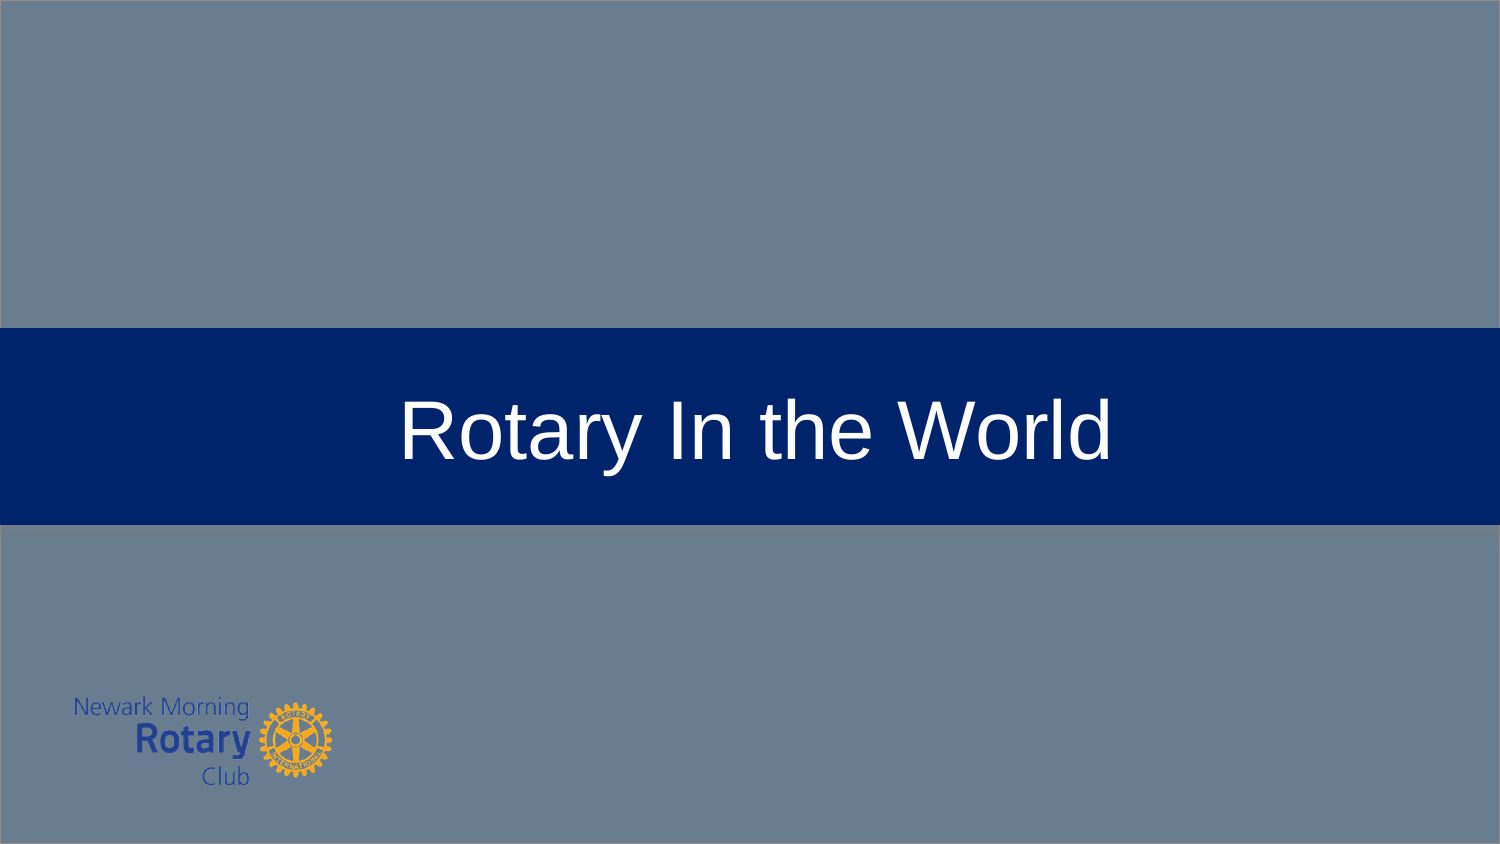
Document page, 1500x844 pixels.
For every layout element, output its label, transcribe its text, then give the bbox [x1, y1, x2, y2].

title Rotary In the World [12, 328, 1500, 525]
picture [75, 696, 332, 785]
